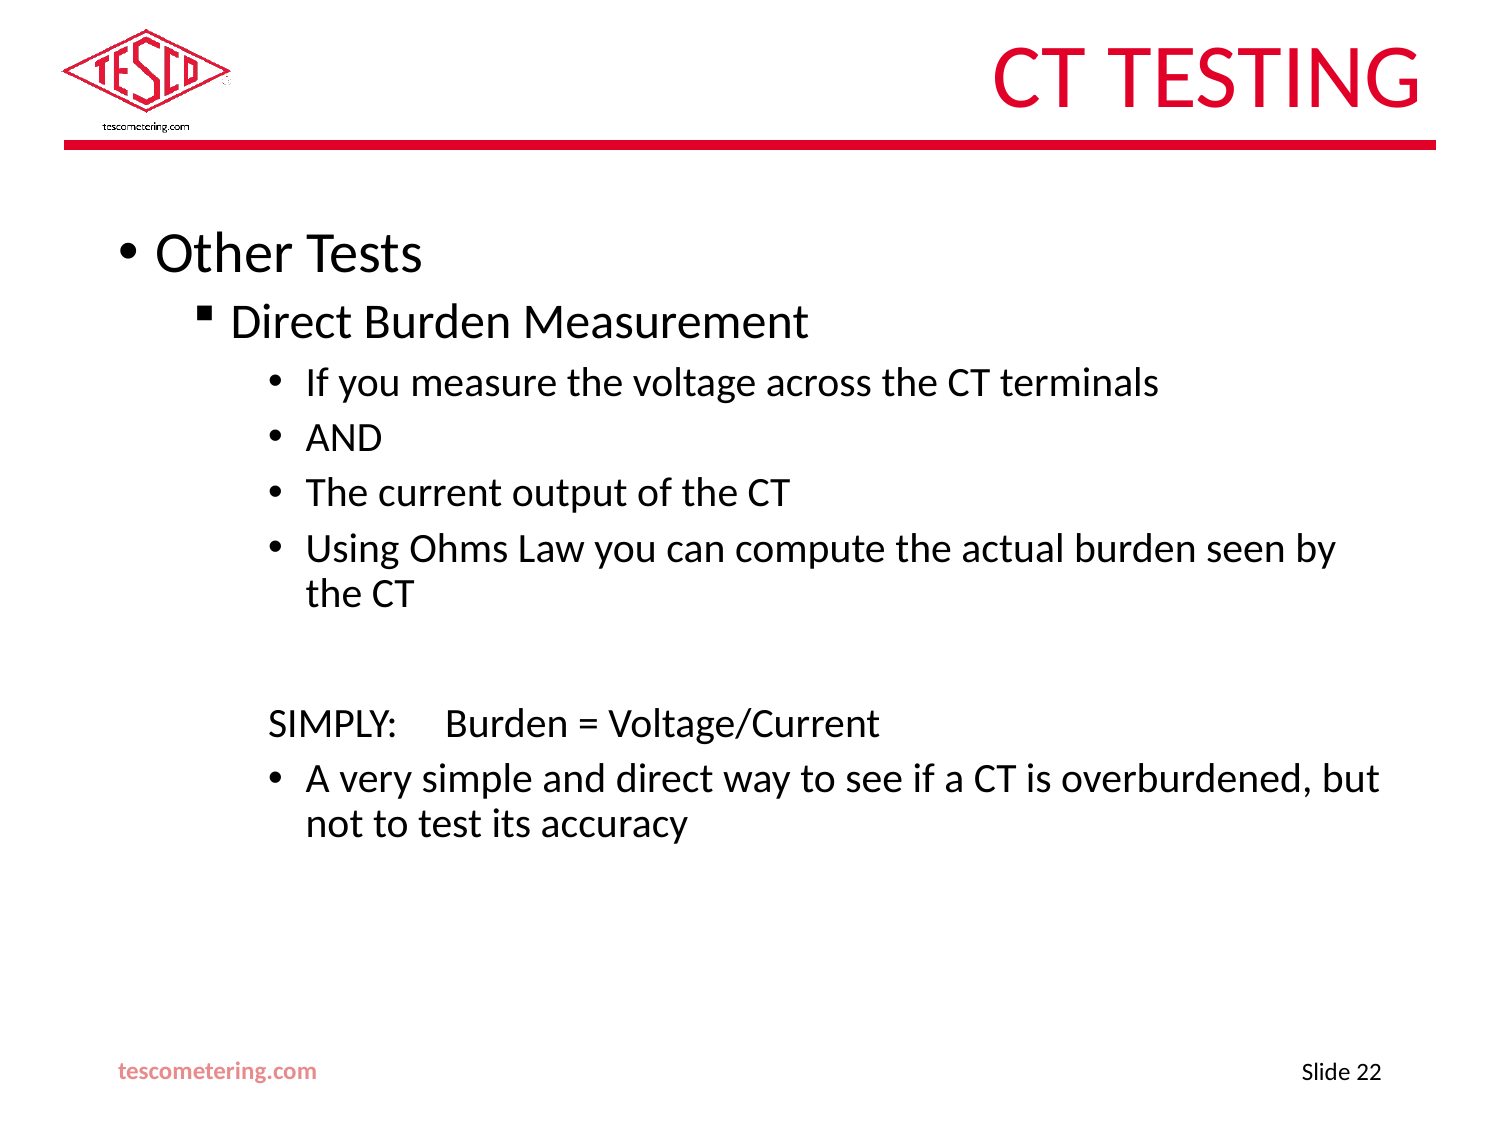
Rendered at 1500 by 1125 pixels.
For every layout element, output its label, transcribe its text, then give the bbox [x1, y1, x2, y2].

slide_number Slide 22 [1059, 1042, 1397, 1103]
title CT Testing [255, 22, 1438, 134]
list Other Tests Direct Burden Measurement If you measure the voltage across the CT terminals AND The current output of the CT Using Ohms Law you can compute the actual burden seen by the CT SIMPLY: Burden = Voltage/Current A very simple and direct way to see if a CT is overburdened, but not to test its accuracy [103, 214, 1397, 1010]
footer tescometering.com [103, 1039, 610, 1100]
picture [61, 29, 231, 133]
